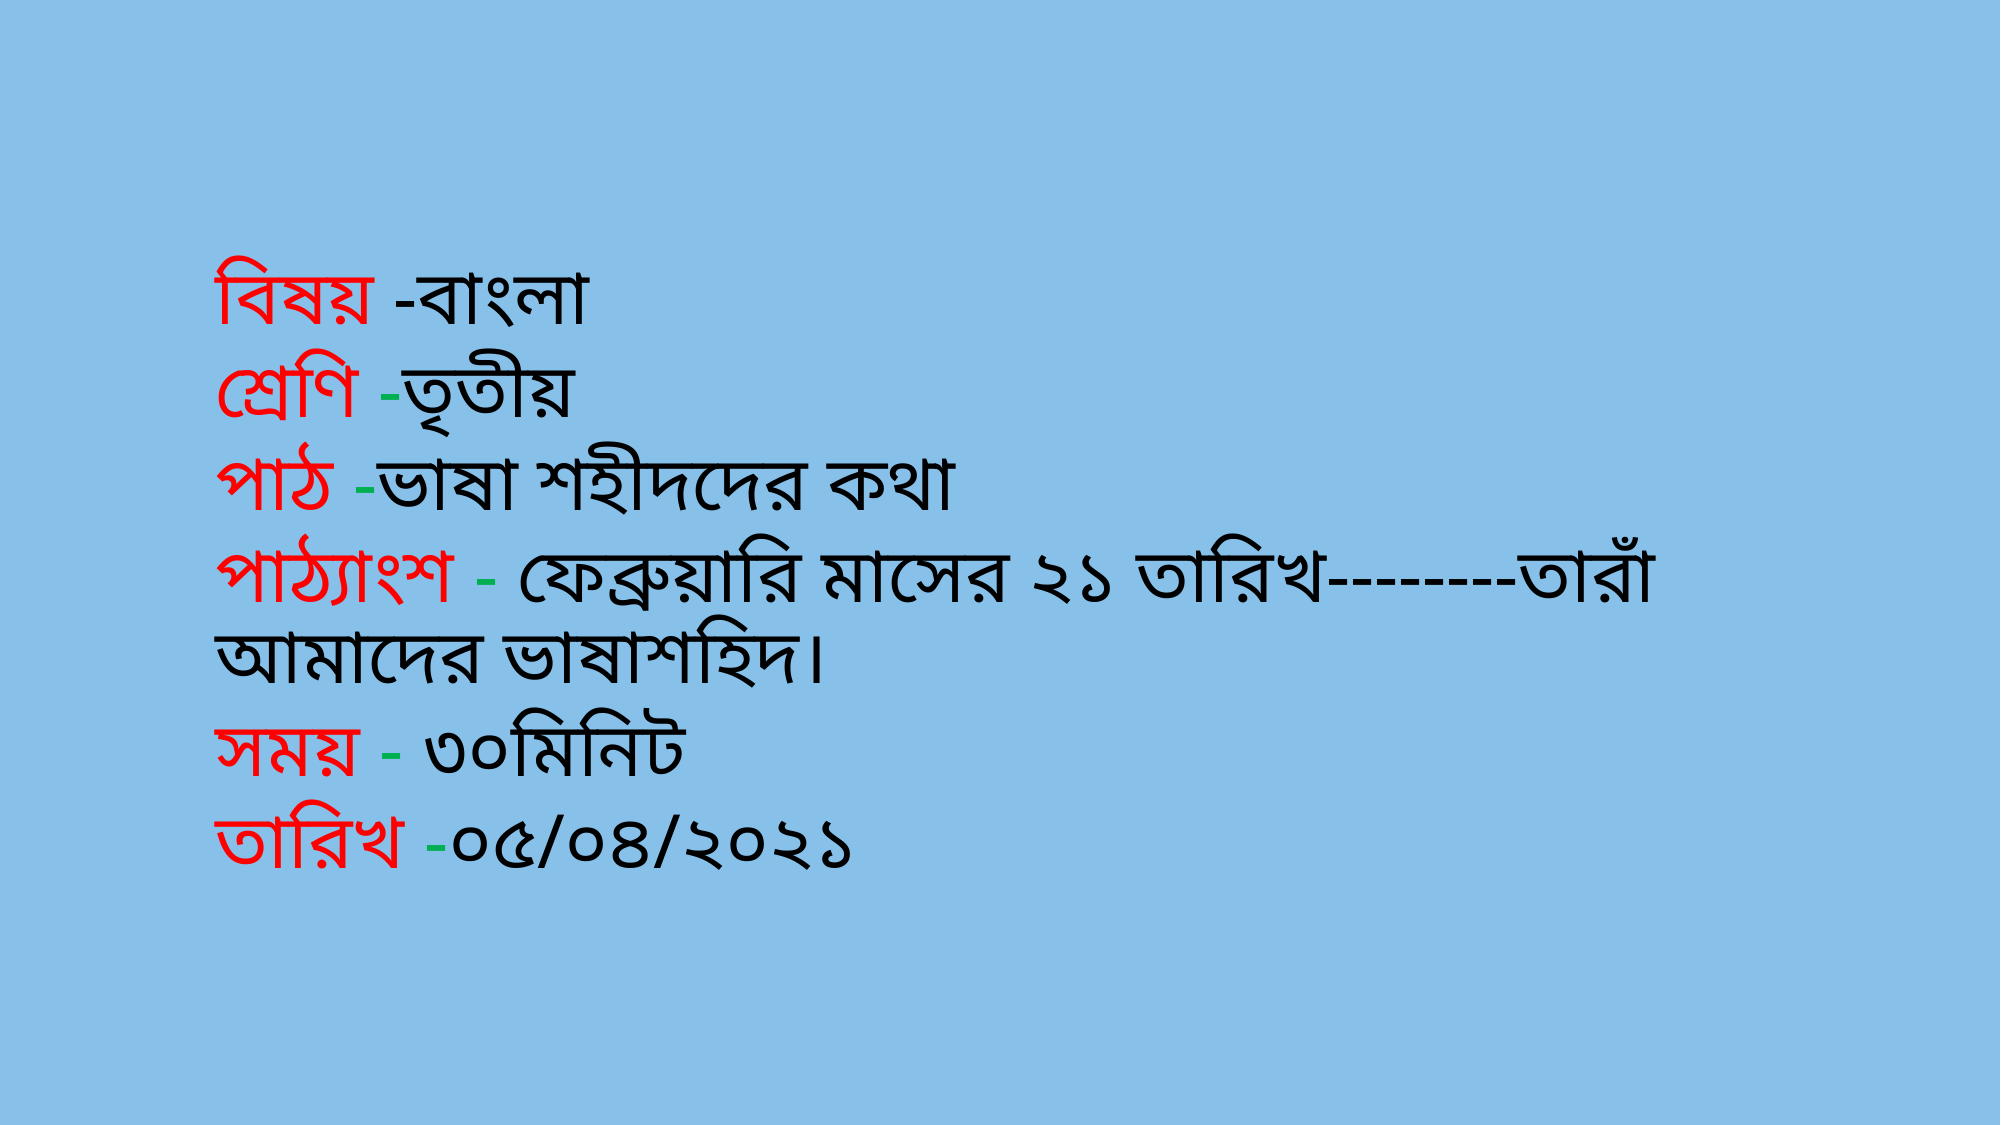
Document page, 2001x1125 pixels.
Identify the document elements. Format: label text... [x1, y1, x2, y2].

list বিষয় -বাংলা শ্রেণি -তৃতীয় পাঠ -ভাষা শহীদদের কথা পাঠ্যাংশ - ফেব্রুয়ারি মাসের ২১ তারিখ--------তারাঁ আমাদের ভাষাশহিদ। সময় - ৩০মিনিট তারিখ -০৫/০৪/২০২১ [200, 184, 1781, 898]
